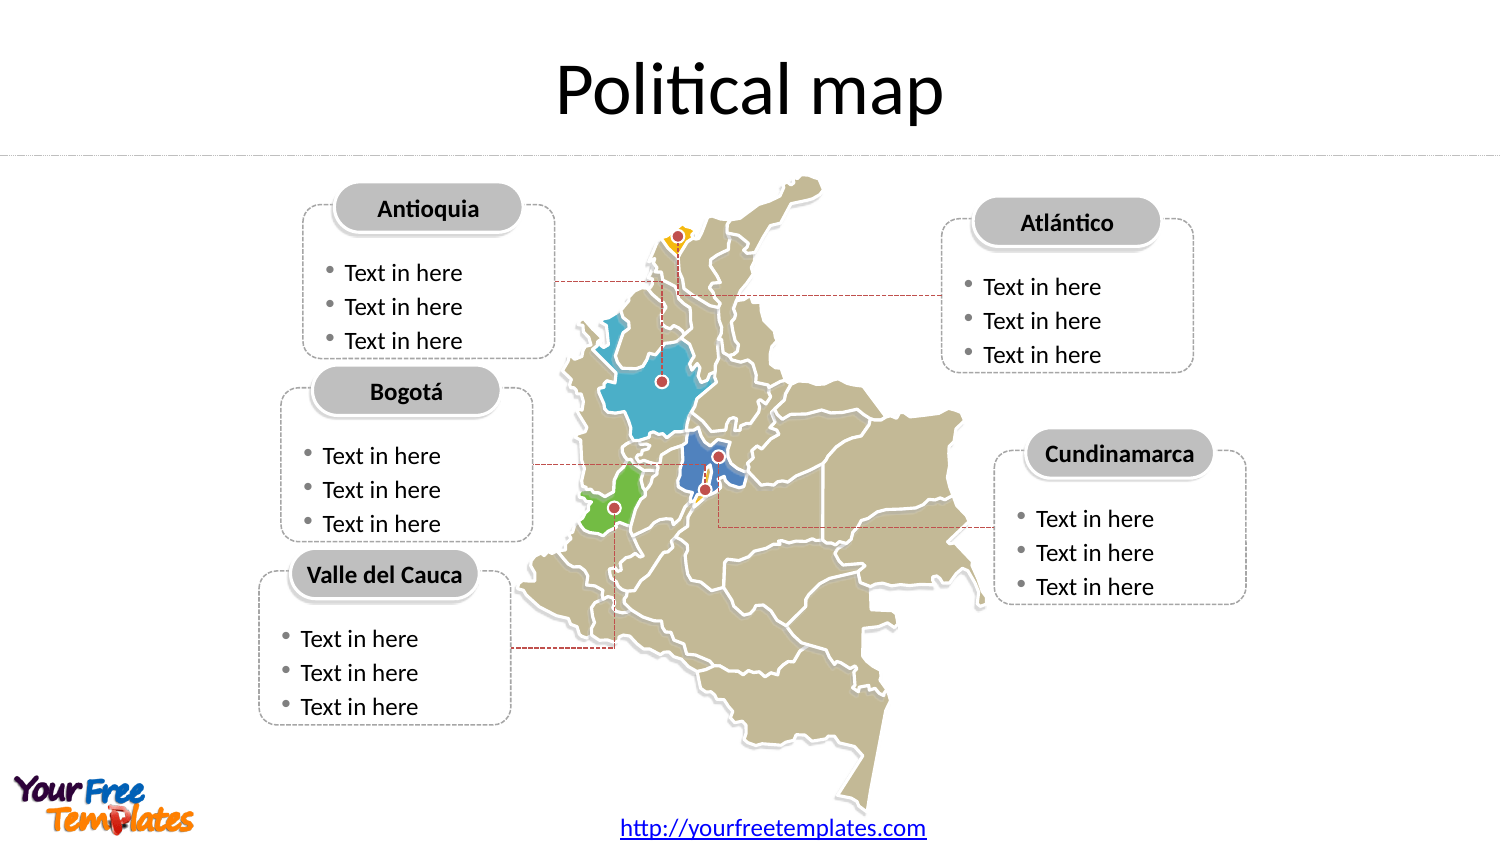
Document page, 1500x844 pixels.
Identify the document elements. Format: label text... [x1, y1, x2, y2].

picture [10, 768, 202, 839]
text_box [258, 174, 1247, 813]
title Political map [75, 14, 1425, 155]
